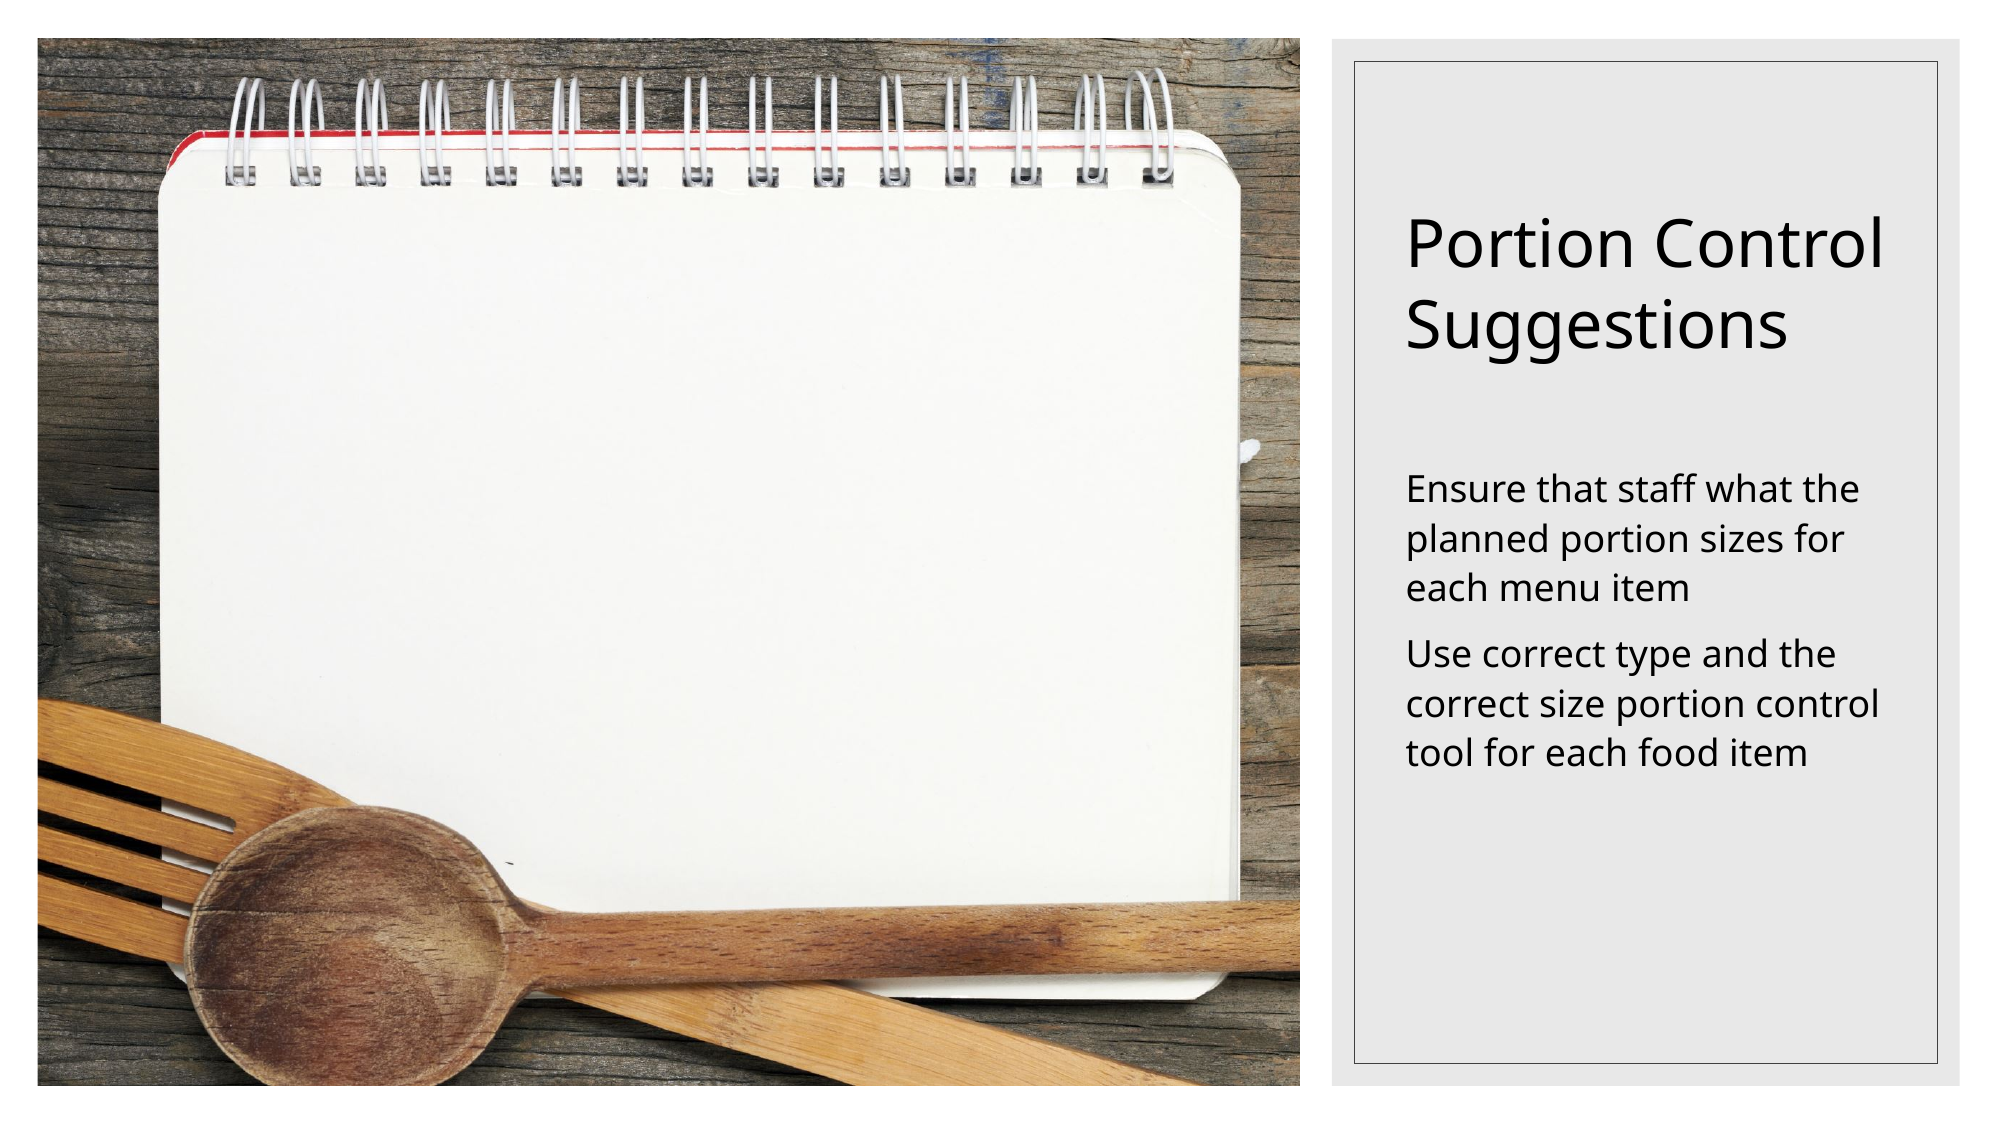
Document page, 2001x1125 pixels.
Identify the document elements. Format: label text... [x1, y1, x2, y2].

title Portion Control Suggestions [1390, 98, 1907, 369]
list Ensure that staff what the planned portion sizes for each menu item Use correct type and the correct size portion control tool for each food item [1390, 391, 1907, 968]
picture [37, 38, 1300, 1086]
